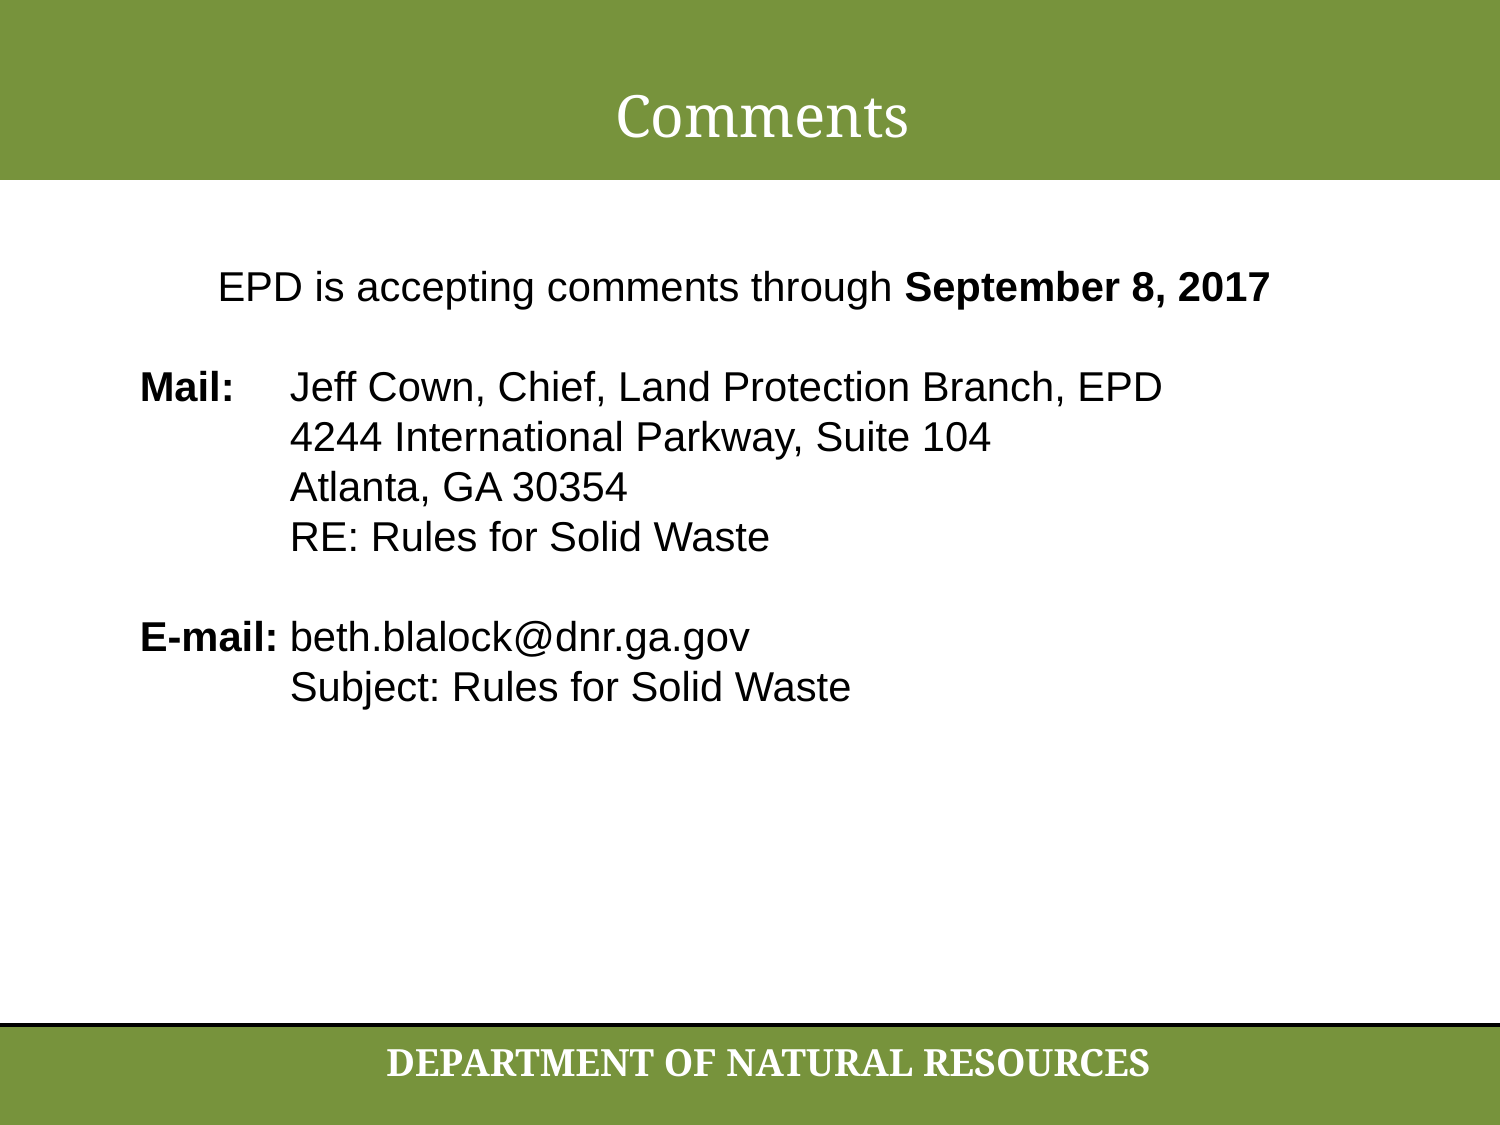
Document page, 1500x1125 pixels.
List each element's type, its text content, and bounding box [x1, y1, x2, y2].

title Comments [87, 0, 1438, 175]
text_box EPD is accepting comments through September 8, 2017 Mail: Jeff Cown, Chief, Land Protection Branch, EPD 4244 International Parkway, Suite 104 Atlanta, GA 30354 RE: Rules for Solid Waste E-mail: beth.blalock@dnr.ga.gov Subject: Rules for Solid Waste [125, 251, 1375, 767]
